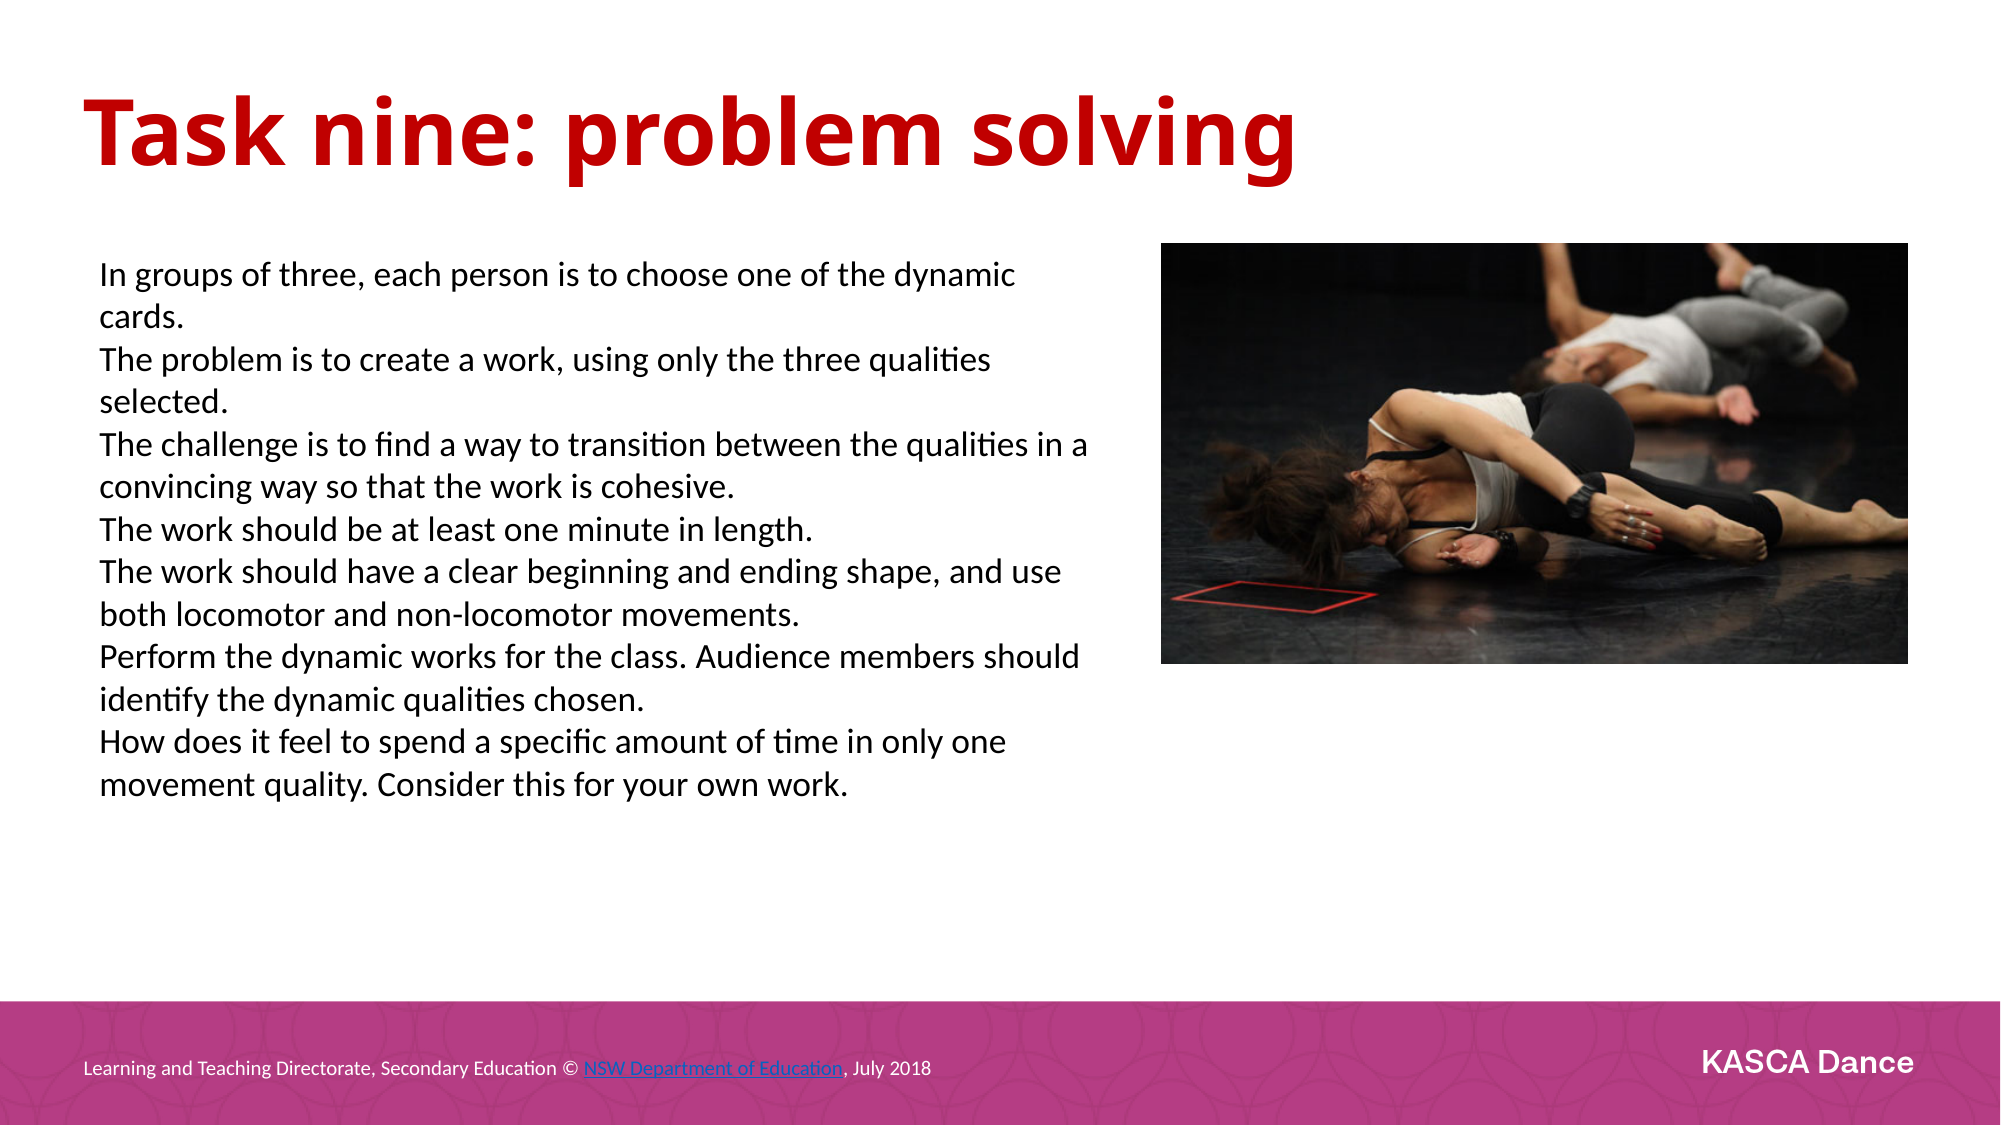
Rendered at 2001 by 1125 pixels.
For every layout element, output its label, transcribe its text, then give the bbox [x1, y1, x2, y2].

list In groups of three, each person is to choose one of the dynamic cards. The problem is to create a work, using only the three qualities selected. The challenge is to find a way to transition between the qualities in a convincing way so that the work is cohesive. The work should be at least one minute in length. The work should have a clear beginning and ending shape, and use both locomotor and non-locomotor movements. Perform the dynamic works for the class. Audience members should identify the dynamic qualities chosen. How does it feel to spend a specific amount of time in only one movement quality. Consider this for your own work. [84, 243, 1120, 941]
picture [0, 0, 2001, 1125]
title Task nine: problem solving [67, 79, 1793, 297]
